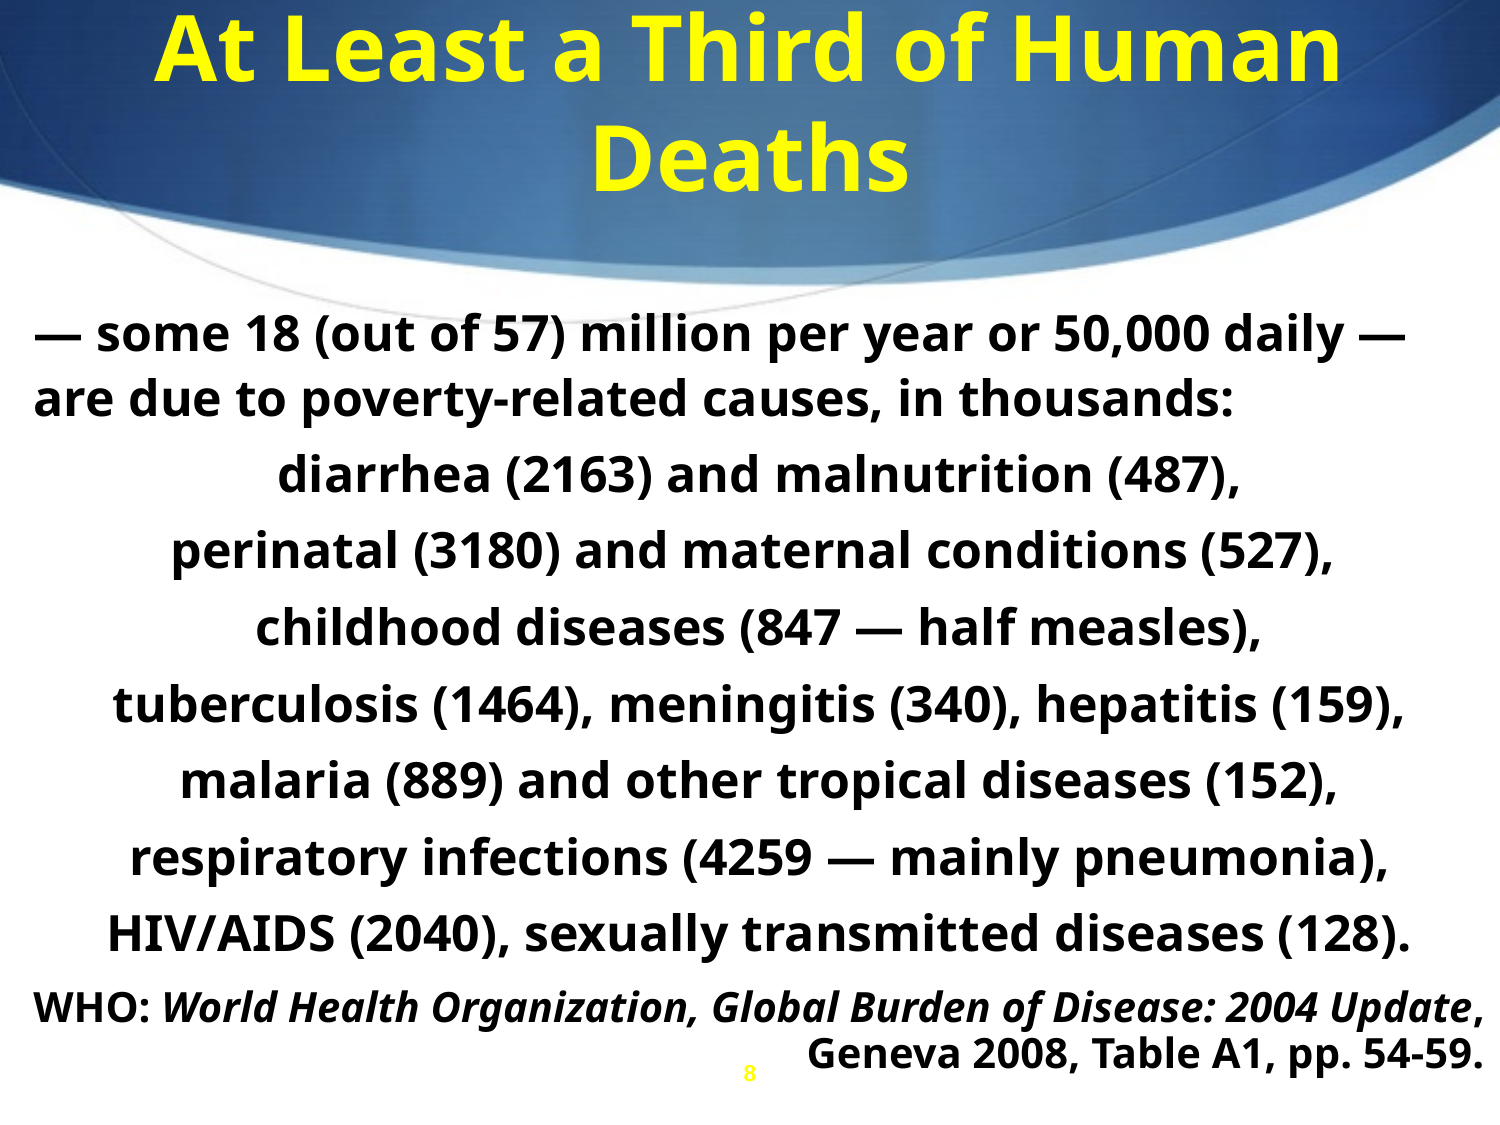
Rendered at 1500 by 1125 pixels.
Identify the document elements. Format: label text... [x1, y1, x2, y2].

list — some 18 (out of 57) million per year or 50,000 daily — are due to poverty-related causes, in thousands: diarrhea (2163) and malnutrition (487), perinatal (3180) and maternal conditions (527), childhood diseases (847 — half measles), tuberculosis (1464), meningitis (340), hepatitis (159), malaria (889) and other tropical diseases (152), respiratory infections (4259 — mainly pneumonia), HIV/AIDS (2040), sexually transmitted diseases (128). WHO: World Health Organization, Global Burden of Disease: 2004 Update, Geneva 2008, Table A1, pp. 54-59. [0, 287, 1500, 1125]
title At Least a Third of Human Deaths [0, 0, 1500, 199]
picture [0, 199, 1500, 287]
